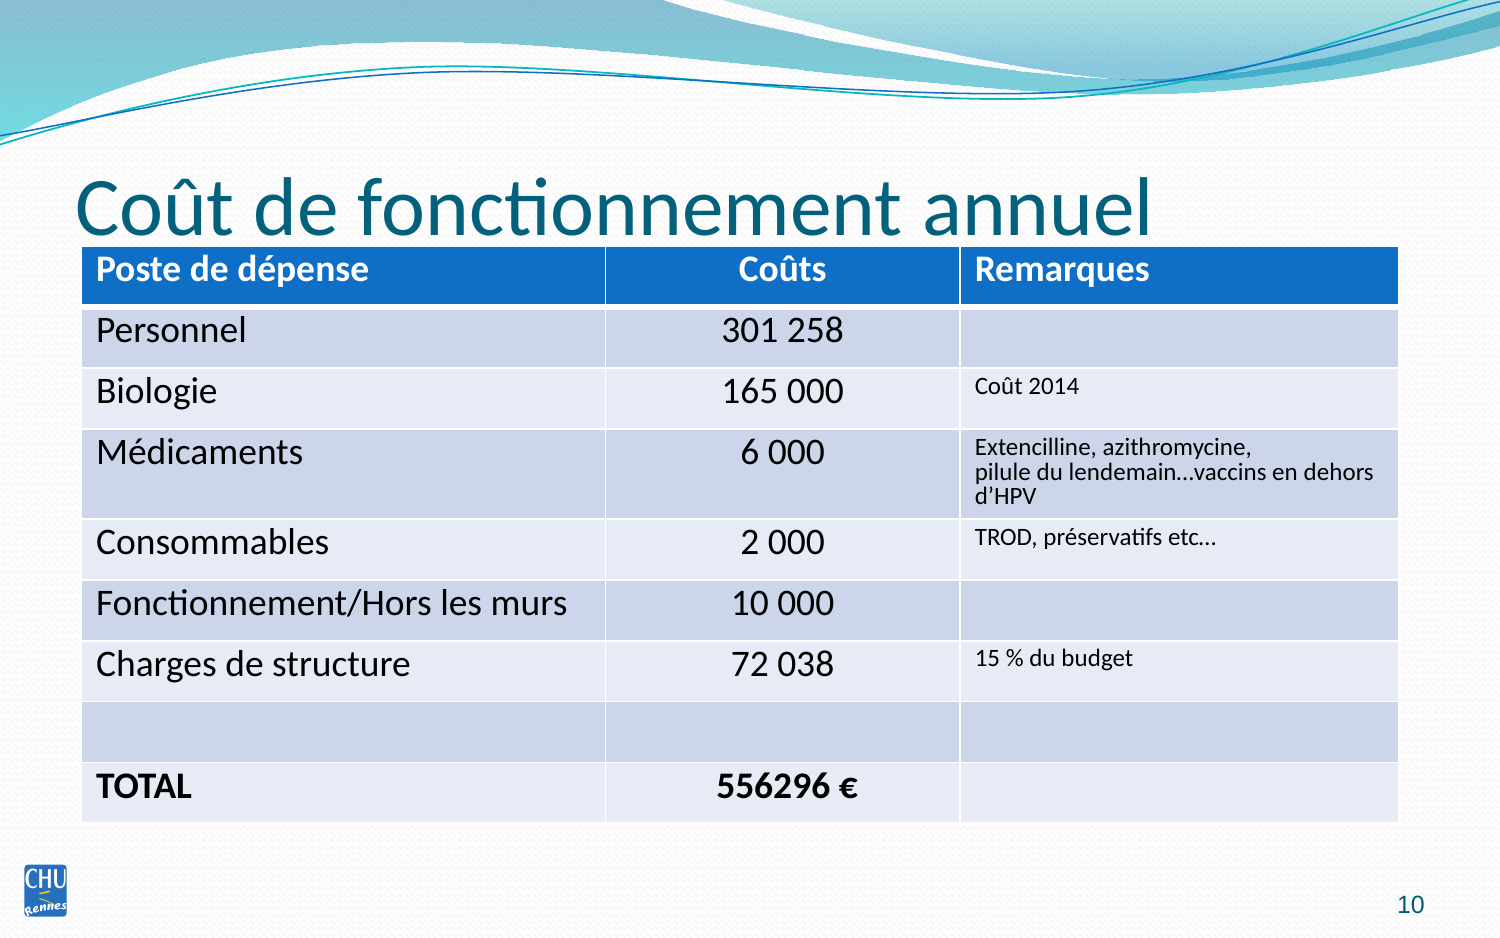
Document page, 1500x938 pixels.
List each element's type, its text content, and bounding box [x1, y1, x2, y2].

table_cell [82, 702, 605, 762]
table_cell TOTAL [82, 763, 605, 822]
table_header Coûts [606, 247, 959, 304]
table_cell [961, 702, 1398, 762]
table_cell 165 000 [606, 369, 959, 428]
picture [24, 864, 67, 917]
table_cell Médicaments [82, 430, 605, 518]
table_cell Biologie [82, 369, 605, 428]
table_cell 301 258 [606, 310, 959, 367]
table_cell 15 % du budget [961, 642, 1398, 701]
table_cell Fonctionnement/Hors les murs [82, 581, 605, 640]
table_cell Coût 2014 [961, 369, 1398, 428]
table_cell Consommables [82, 520, 605, 579]
table_cell Extencilline, azithromycine, pilule du lendemain…vaccins en dehors d’HPV [961, 430, 1398, 518]
table_header Remarques [961, 247, 1398, 304]
table_cell [961, 310, 1398, 367]
table_cell 556296 € [606, 763, 959, 822]
table_cell TROD, préservatifs etc… [961, 520, 1398, 579]
table_cell [961, 581, 1398, 640]
slide_number 10 [1299, 868, 1425, 919]
title Coût de fonctionnement annuel [74, 96, 1426, 253]
table_cell [606, 702, 959, 762]
table_cell 10 000 [606, 581, 959, 640]
table_cell [961, 763, 1398, 822]
table_cell 72 038 [606, 642, 959, 701]
table_header Poste de dépense [82, 247, 605, 304]
table_cell 2 000 [606, 520, 959, 579]
table_cell Personnel [82, 310, 605, 367]
table_cell Charges de structure [82, 642, 605, 701]
table_cell 6 000 [606, 430, 959, 518]
